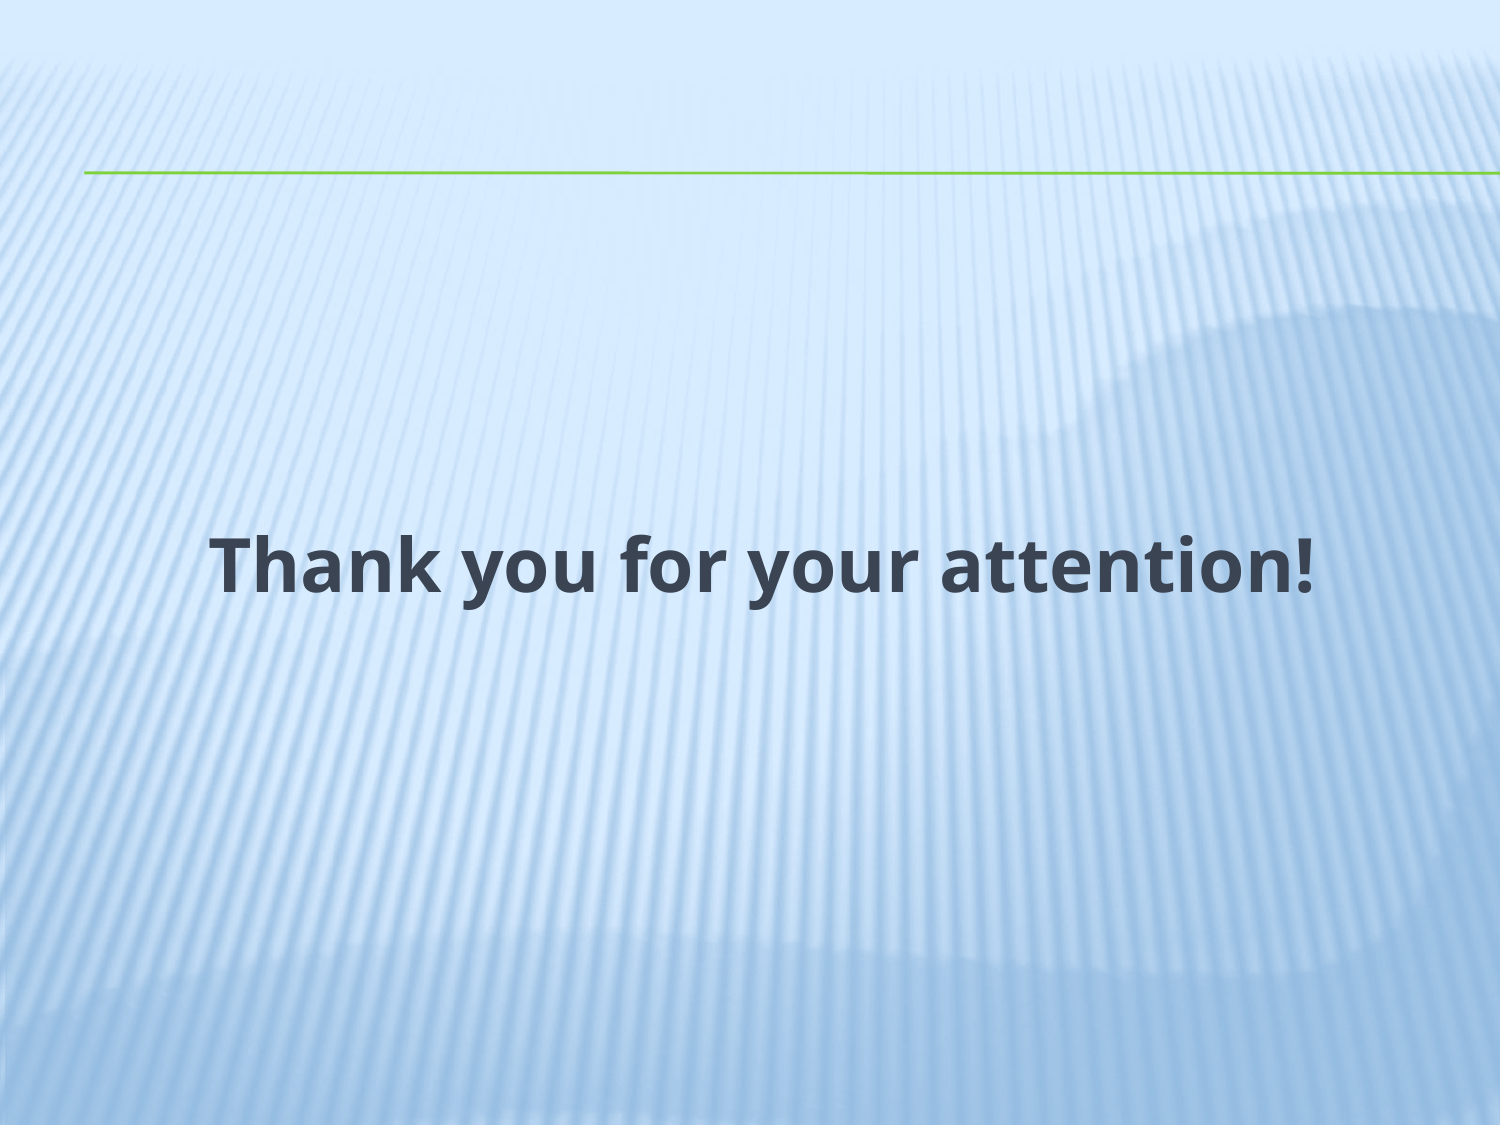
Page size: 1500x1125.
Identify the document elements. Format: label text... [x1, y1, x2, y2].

list Thank you for your attention! [50, 437, 1475, 619]
